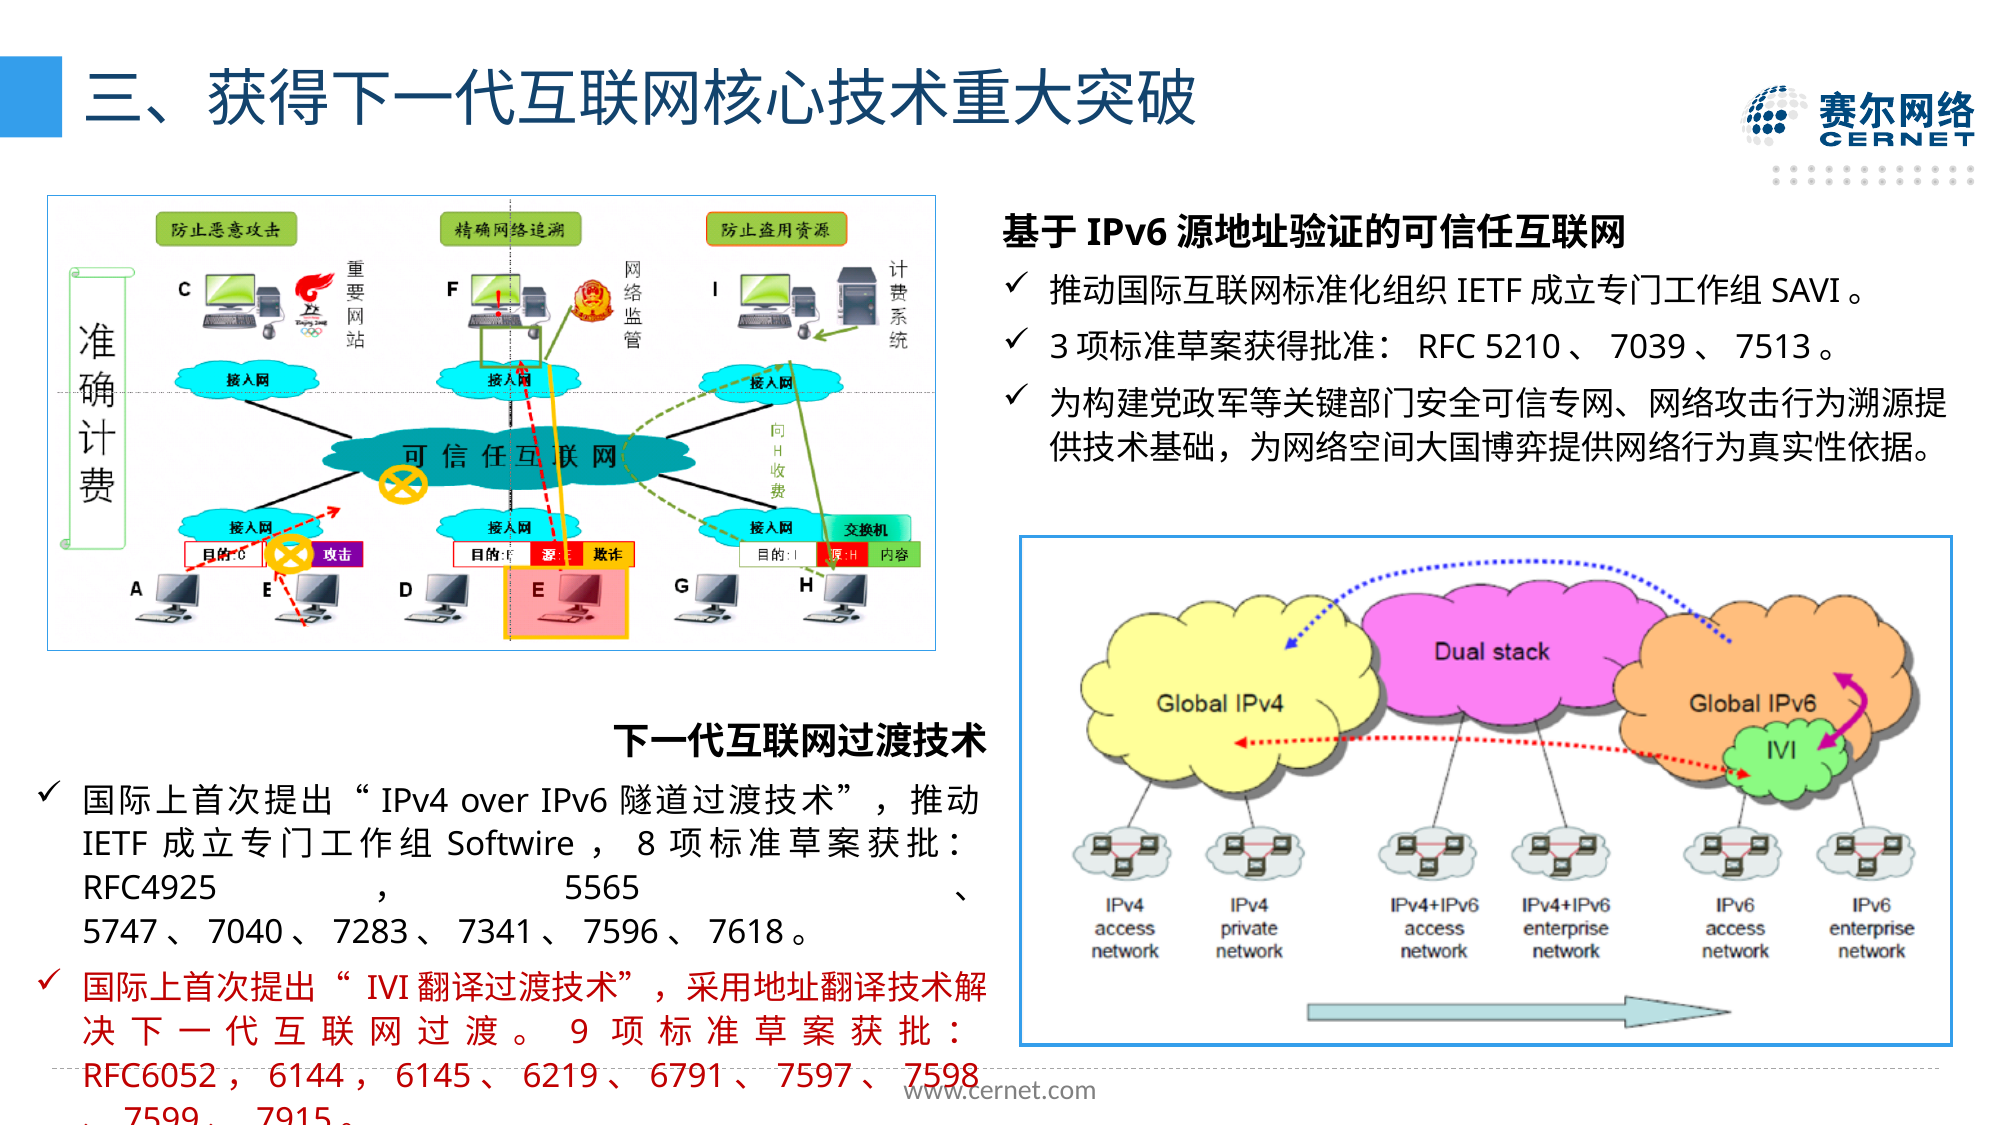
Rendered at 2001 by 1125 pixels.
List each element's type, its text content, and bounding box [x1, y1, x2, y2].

text_box 下一代互联网过渡技术 国际上首次提出“IPv4 over IPv6隧道过渡技术”，推动IETF成立专门工作组Softwire，8项标准草案获批：RFC4925，5565 、 5747、7040、7283、7341、7596、7618。 国际上首次提出“ IVI翻译过渡技术”，采用地址翻译技术解决下一代互联网过渡。9项标准草案获批：RFC6052，6144，6145、6219、6791、7597、7598、7599、 7915。 [20, 705, 1003, 1125]
title 三、获得下一代互联网核心技术重大突破 [67, 58, 1275, 142]
picture [47, 195, 936, 651]
text_box 基于IPv6源地址验证的可信任互联网 推动国际互联网标准化组织IETF成立专门工作组SAVI。 3项标准草案获得批准：RFC 5210、7039、7513。 为构建党政军等关键部门安全可信专网、网络攻击行为溯源提供技术基础，为网络空间大国博弈提供网络行为真实性依据。 [988, 195, 1977, 474]
picture [1022, 537, 1950, 1044]
